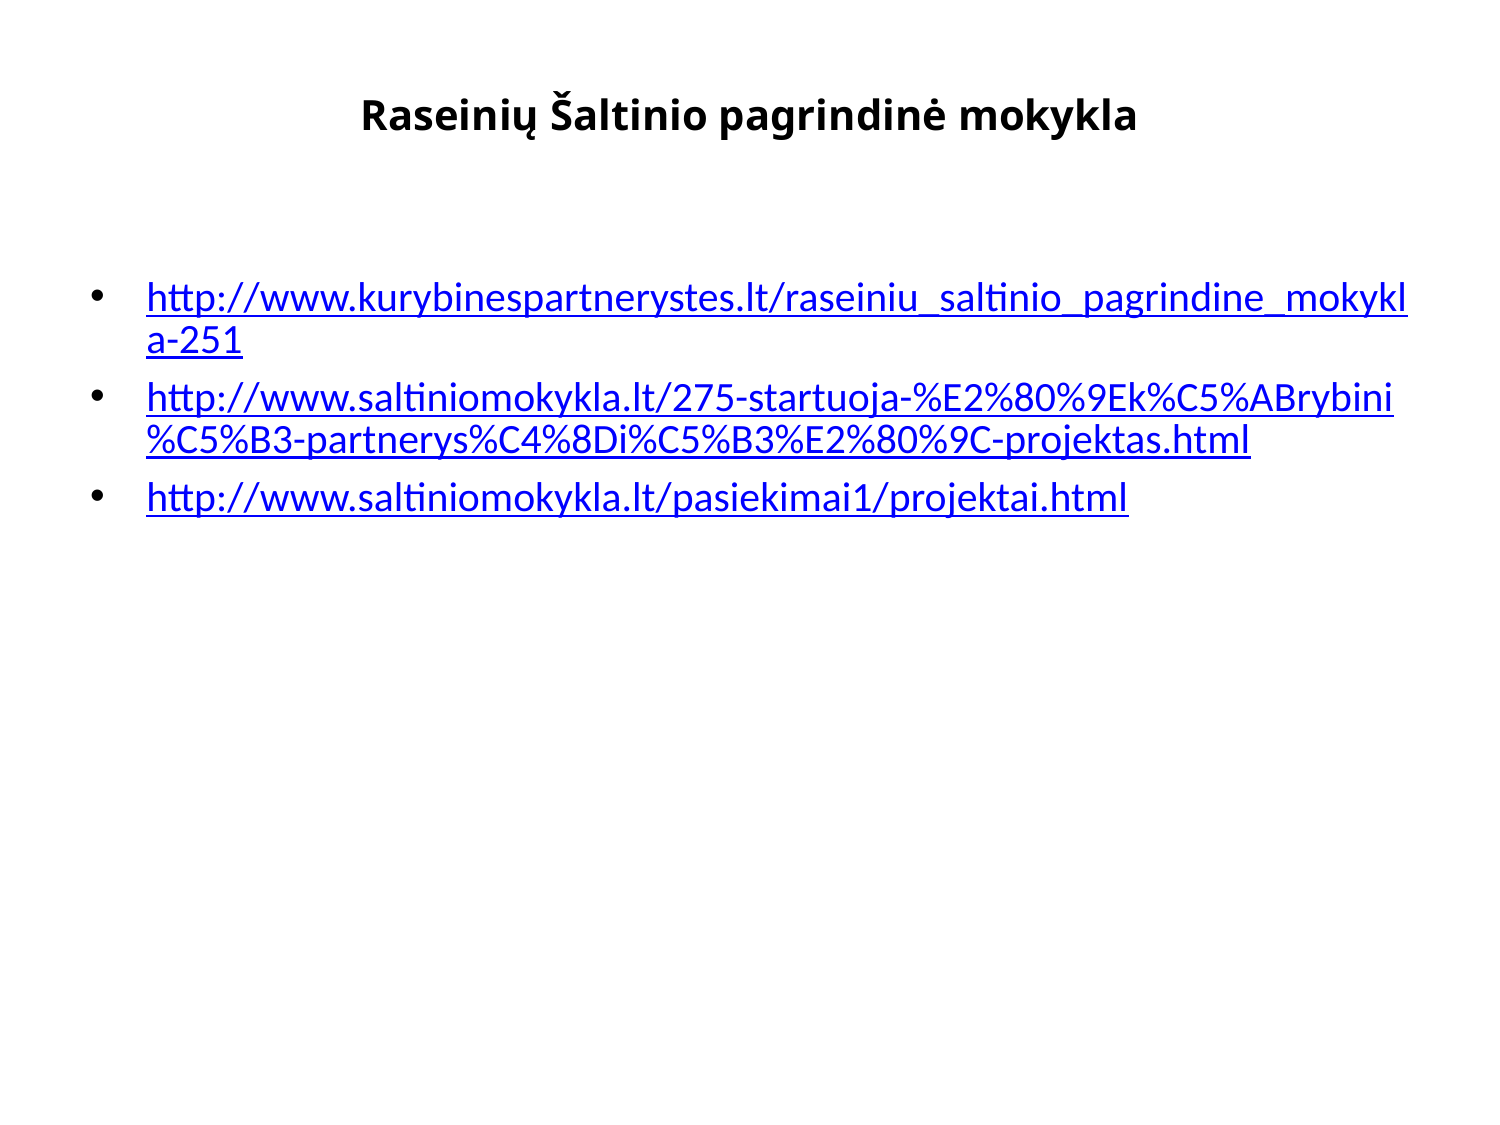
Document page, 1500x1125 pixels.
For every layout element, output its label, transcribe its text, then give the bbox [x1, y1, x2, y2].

list http://www.kurybinespartnerystes.lt/raseiniu_saltinio_pagrindine_mokykla-251 http://www.saltiniomokykla.lt/275-startuoja-%E2%80%9Ek%C5%ABrybini%C5%B3-partnerys%C4%8Di%C5%B3%E2%80%9C-projektas.html http://www.saltiniomokykla.lt/pasiekimai1/projektai.html [75, 262, 1425, 1005]
title Raseinių Šaltinio pagrindinė mokykla [75, 45, 1425, 233]
